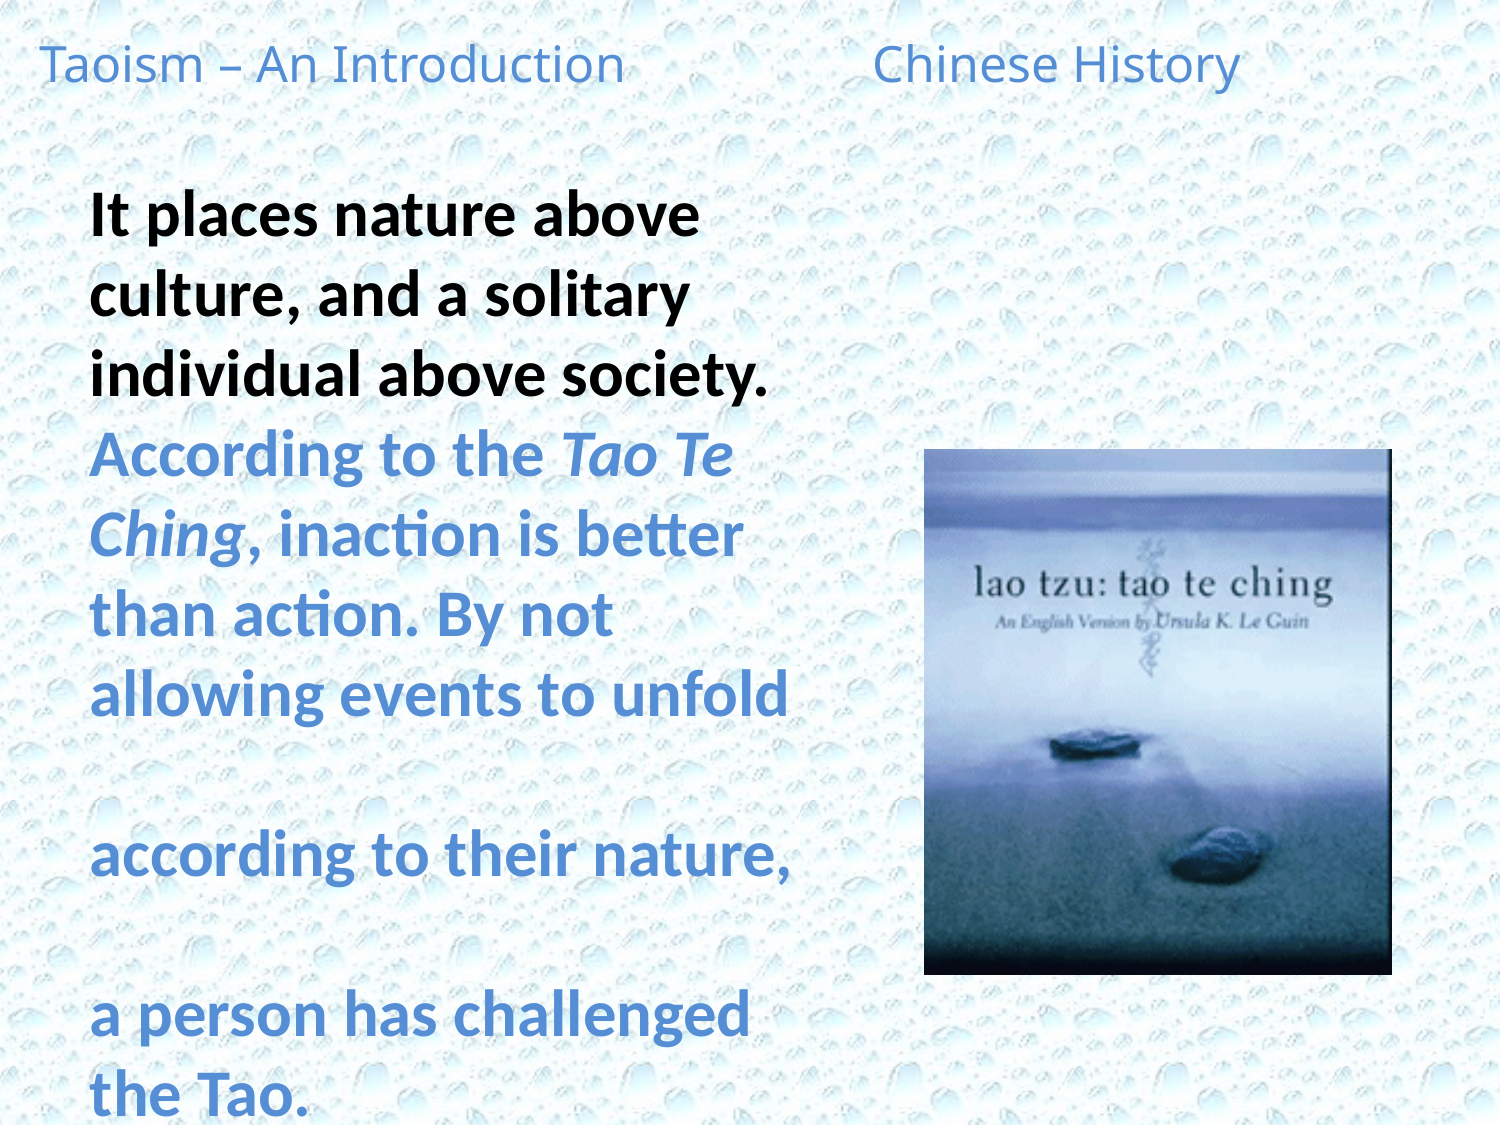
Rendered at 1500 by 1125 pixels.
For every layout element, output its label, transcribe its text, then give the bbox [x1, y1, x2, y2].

text_box Taoism – An Introduction Chinese History [24, 24, 1500, 100]
picture [0, 0, 1500, 1125]
text_box It places nature above culture, and a solitary individual above society. According to the Tao Te Ching, inaction is better than action. By not allowing events to unfold according to their nature, a person has challenged the Tao. [74, 162, 813, 1125]
